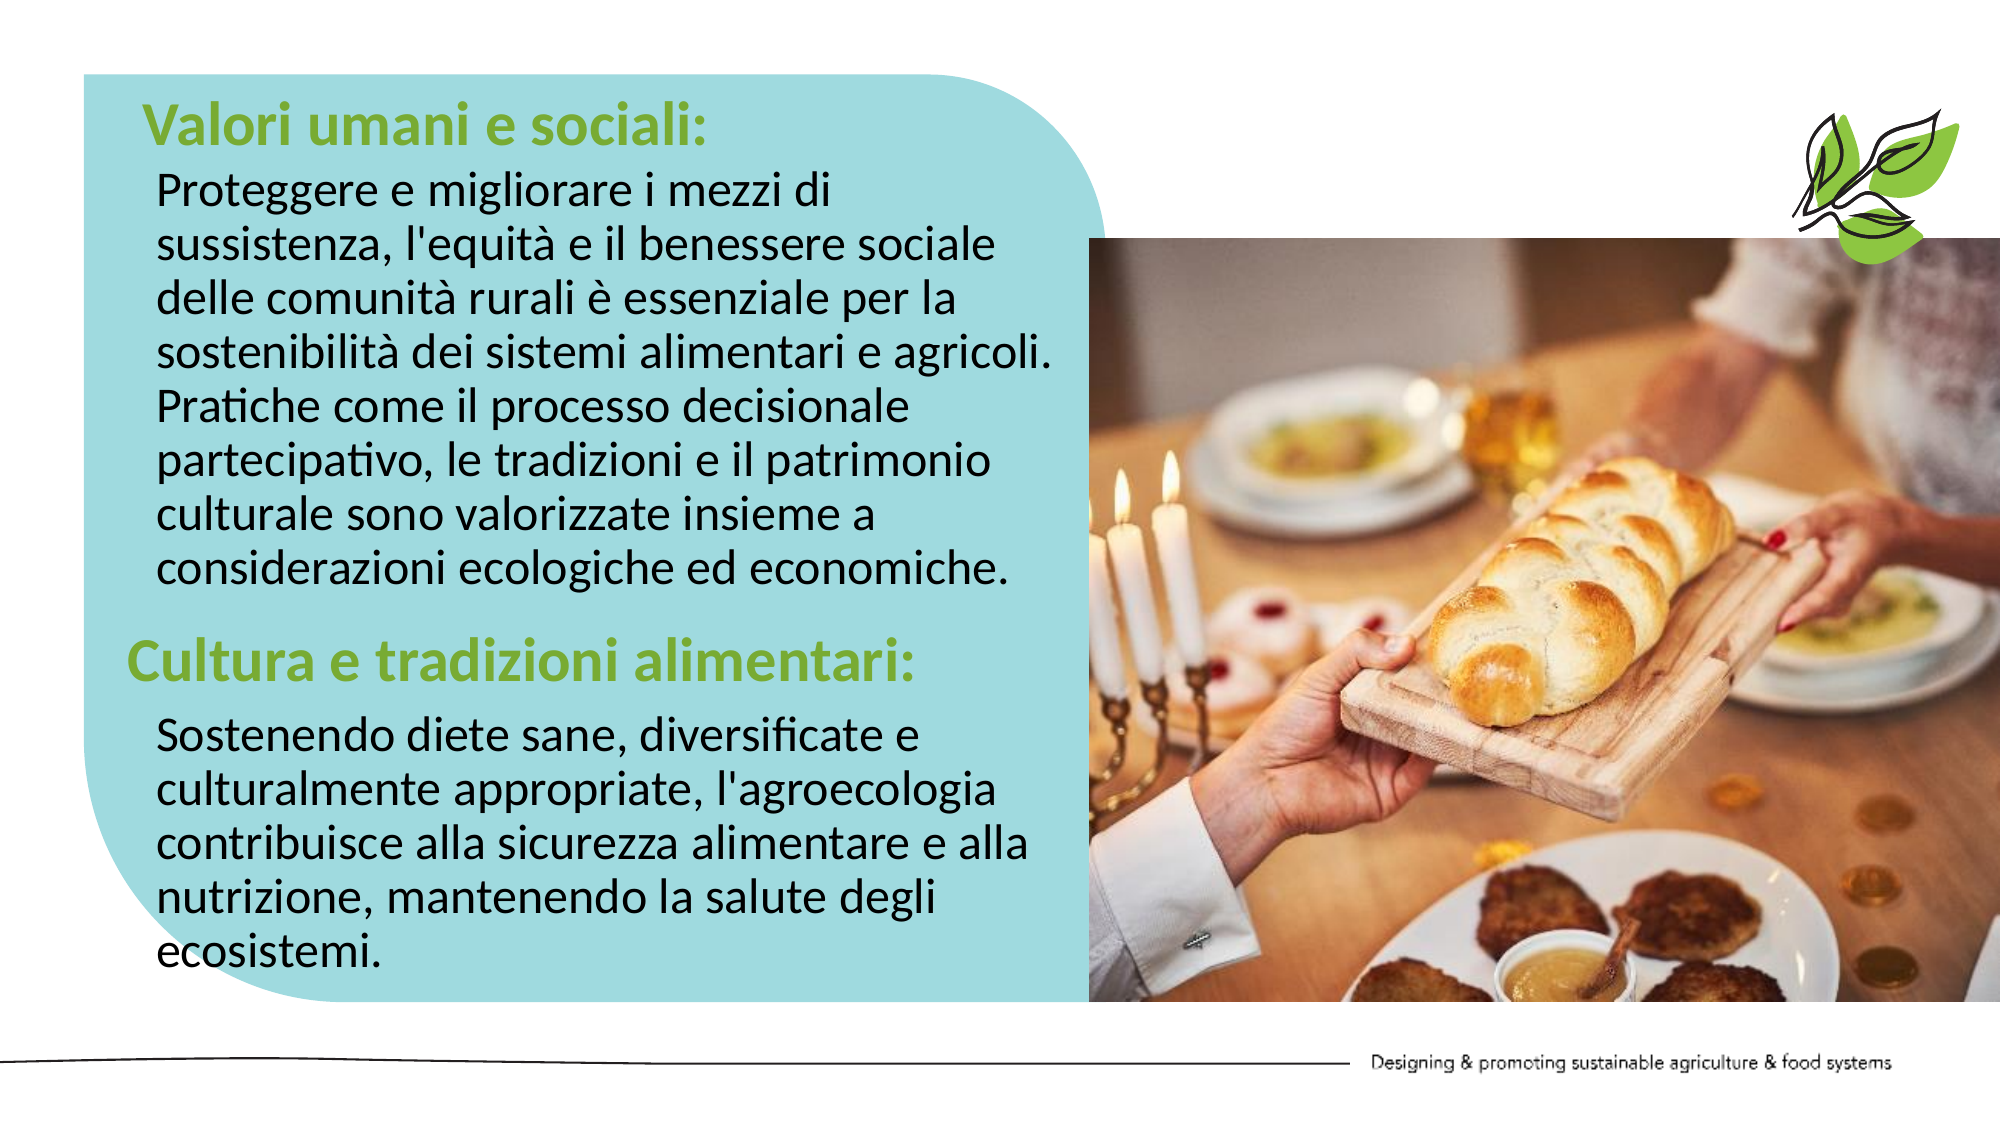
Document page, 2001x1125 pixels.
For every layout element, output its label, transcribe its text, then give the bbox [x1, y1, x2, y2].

picture [1089, 237, 2000, 1003]
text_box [1801, 81, 1958, 274]
picture [1332, 1045, 1914, 1088]
text_box Sostenendo diete sane, diversificate e culturalmente appropriate, l'agroecologia contribuisce alla sicurezza alimentare e alla nutrizione, mantenendo la salute degli ecosistemi. [141, 713, 1119, 1050]
list Valori umani e sociali: [127, 84, 947, 177]
text_box Cultura e tradizioni alimentari: [112, 620, 1084, 713]
list Proteggere e migliorare i mezzi di sussistenza, l'equità e il benessere sociale delle comunità rurali è essenziale per la sostenibilità dei sistemi alimentari e agricoli. Pratiche come il processo decisionale partecipativo, le tradizioni e il patrimonio culturale sono valorizzate insieme a considerazioni ecologiche ed economiche. [141, 156, 1090, 620]
